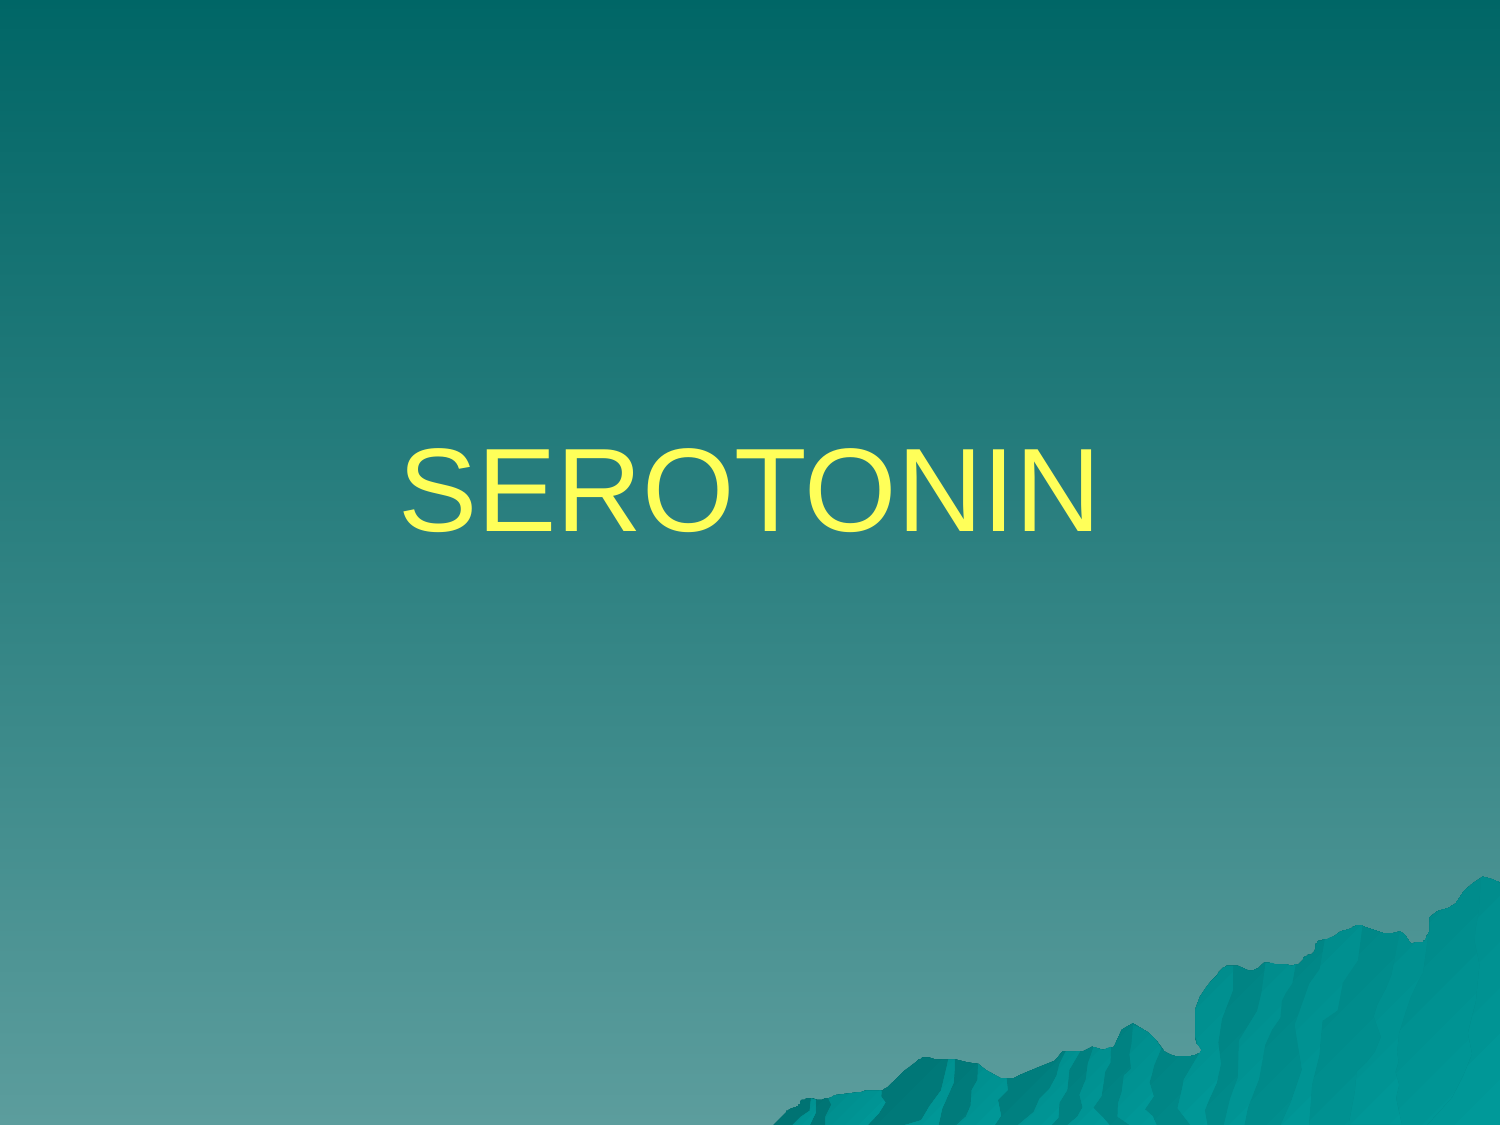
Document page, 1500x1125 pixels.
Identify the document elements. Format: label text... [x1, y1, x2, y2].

title SEROTONIN [112, 262, 1388, 563]
